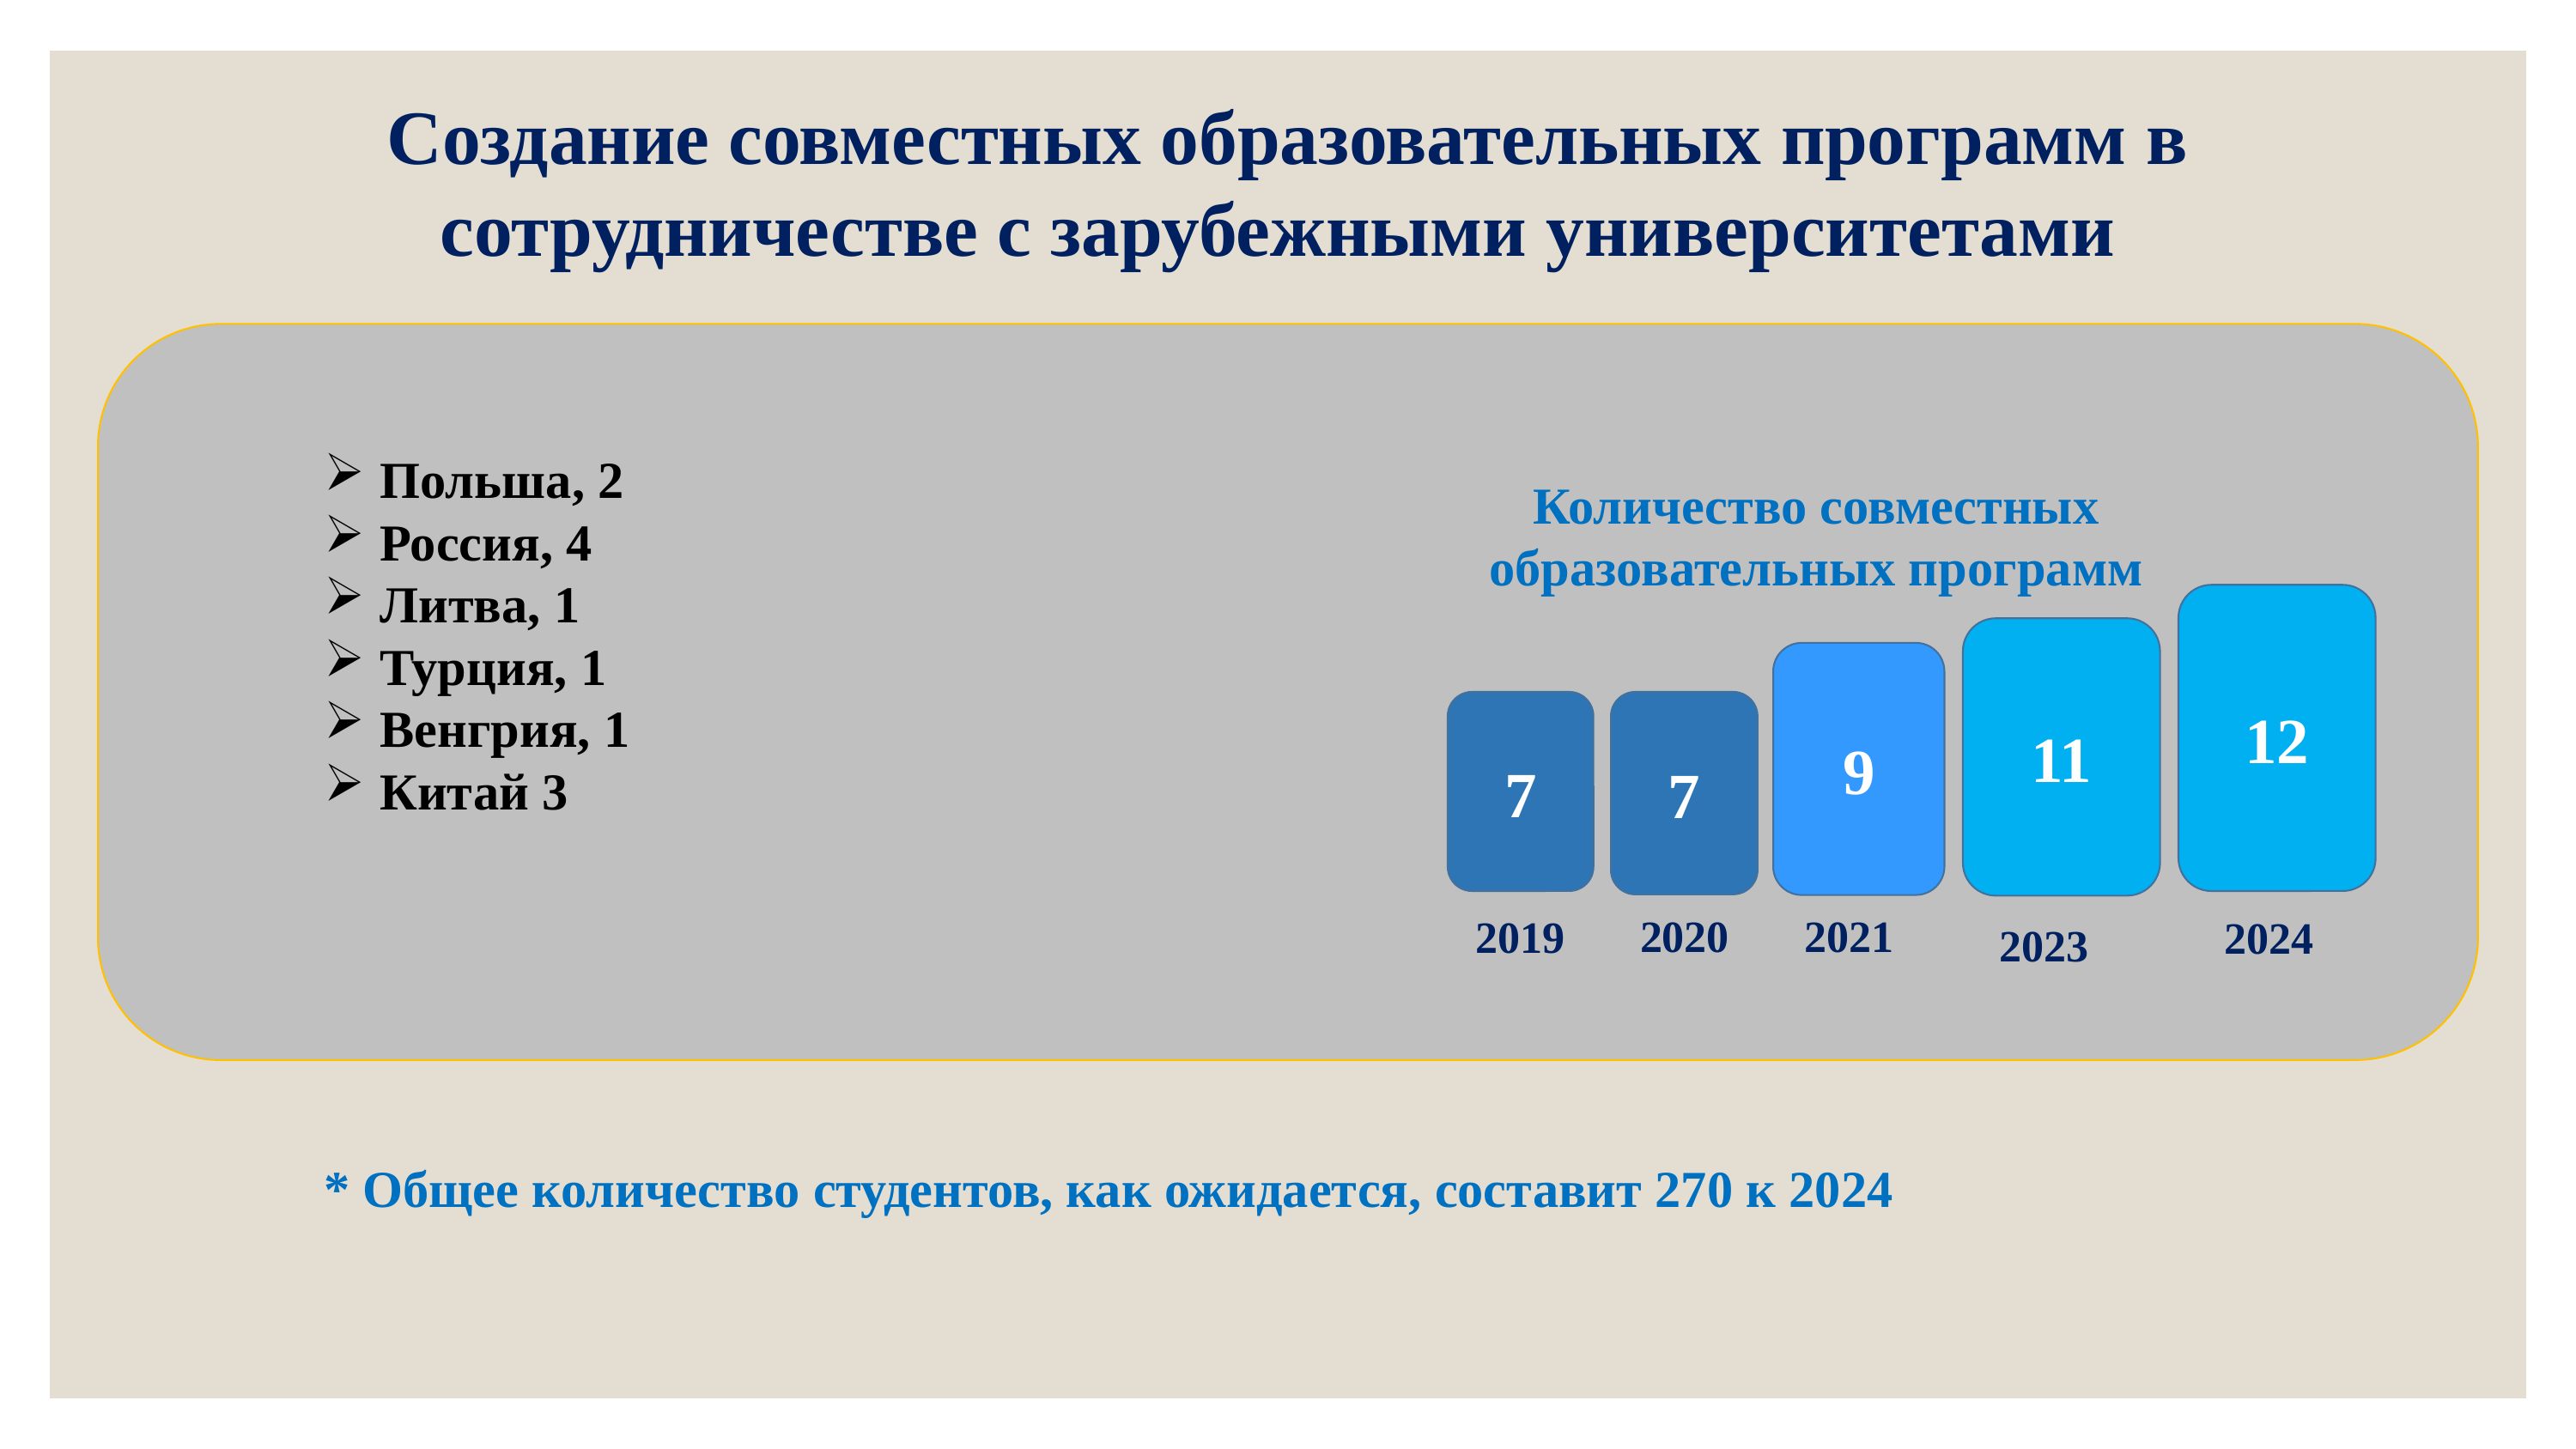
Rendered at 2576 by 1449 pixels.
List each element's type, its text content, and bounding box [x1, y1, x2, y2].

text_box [1772, 642, 1945, 895]
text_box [1610, 691, 1759, 895]
text_box 2021 [1779, 896, 1919, 973]
text_box 2020 [1615, 896, 1754, 973]
text_box Создание совместных образовательных программ в сотрудничестве с зарубежными университетами [163, 76, 2413, 283]
picture [50, 51, 2526, 1398]
text_box * Общее количество студентов, как ожидается, составит 270 к 2024 [312, 1143, 2440, 1229]
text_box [1447, 691, 1594, 892]
text_box [98, 324, 2478, 1060]
text_box 2024 [2198, 898, 2339, 975]
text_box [2178, 584, 2376, 892]
text_box Количество совместных образовательных программ [1340, 460, 2293, 609]
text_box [1962, 617, 2160, 896]
text_box 2019 [1449, 896, 1590, 973]
text_box 2023 [1974, 906, 2114, 983]
text_box Польша, 2 Россия, 4 Литва, 1 Турция, 1 Венгрия, 1 Китай 3 [312, 434, 1281, 832]
